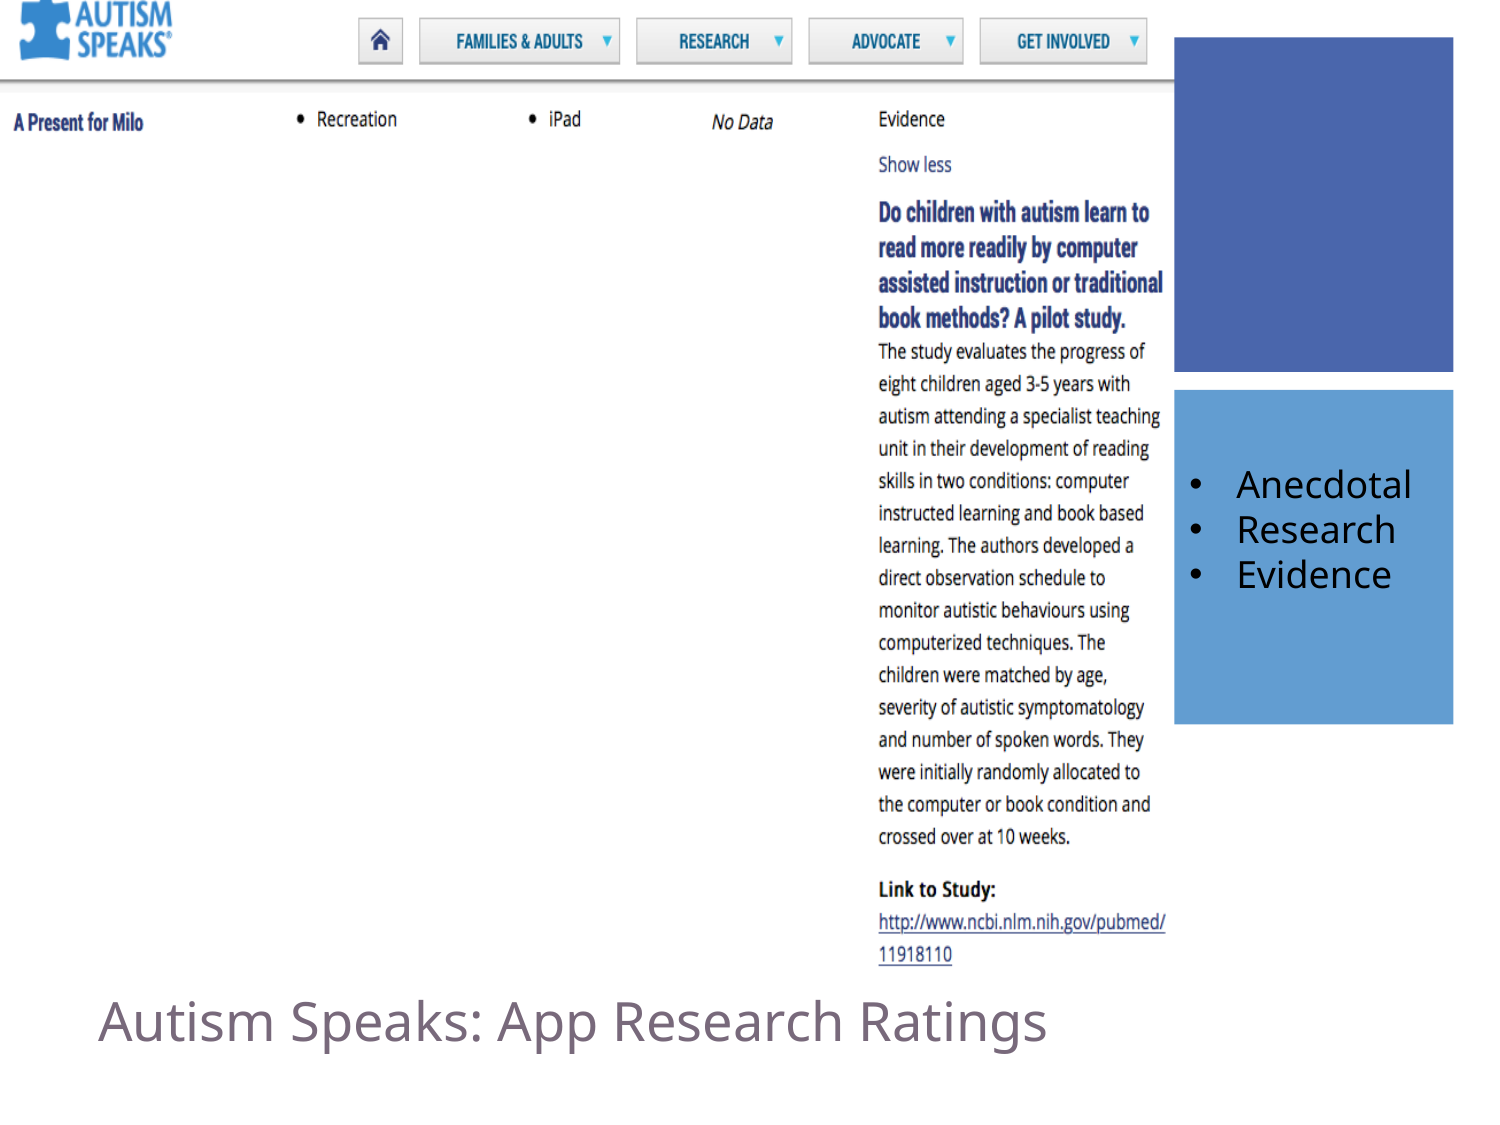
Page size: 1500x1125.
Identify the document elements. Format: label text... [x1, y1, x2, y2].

picture [0, 0, 1175, 988]
text_box Anecdotal Research Evidence [1182, 408, 1428, 604]
title Autism Speaks: App Research Ratings [83, 997, 1099, 1060]
